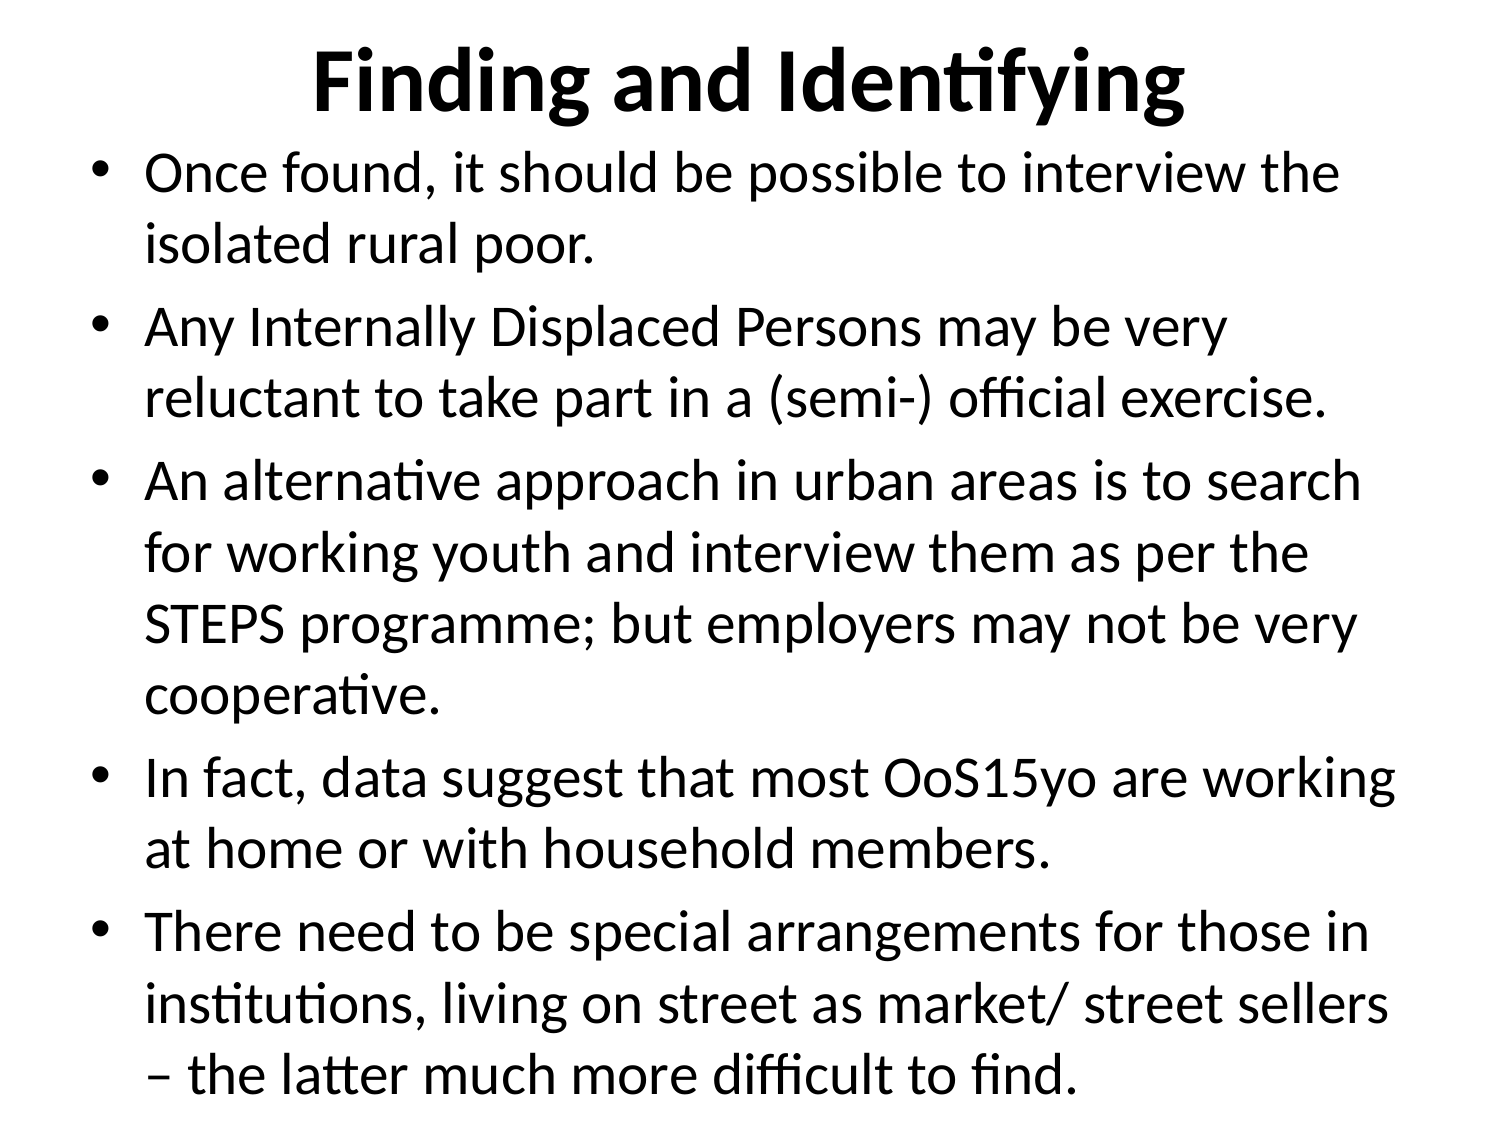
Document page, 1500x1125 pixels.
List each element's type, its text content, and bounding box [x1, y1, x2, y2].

title Finding and Identifying [75, 0, 1425, 125]
list Once found, it should be possible to interview the isolated rural poor. Any Internally Displaced Persons may be very reluctant to take part in a (semi-) official exercise. An alternative approach in urban areas is to search for working youth and interview them as per the STEPS programme; but employers may not be very cooperative. In fact, data suggest that most OoS15yo are working at home or with household members. There need to be special arrangements for those in institutions, living on street as market/ street sellers – the latter much more difficult to find. [75, 125, 1425, 1125]
